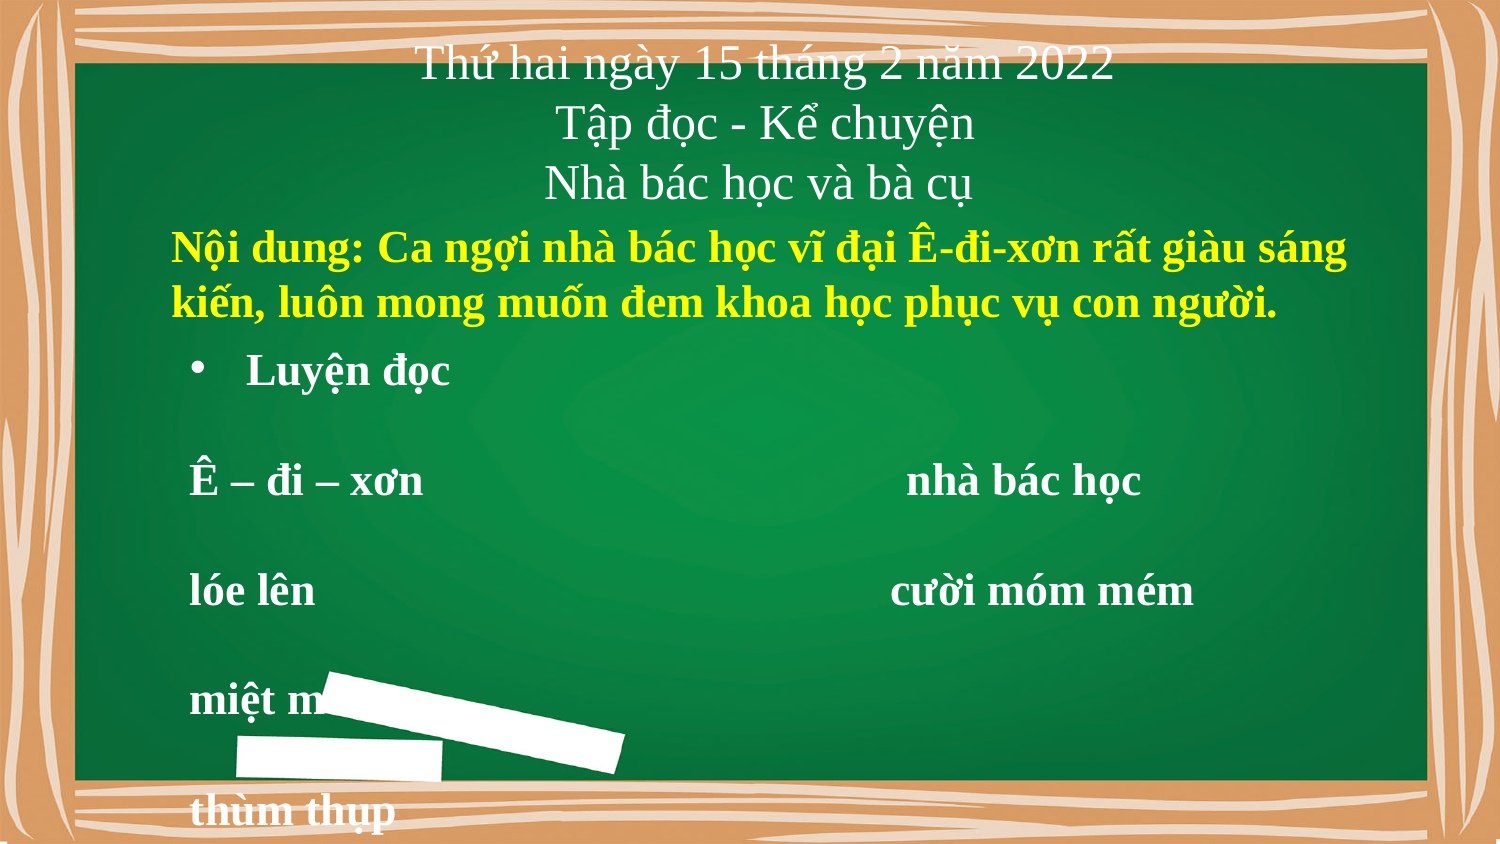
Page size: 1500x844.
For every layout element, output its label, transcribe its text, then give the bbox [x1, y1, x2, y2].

text_box Thứ hai ngày 15 tháng 2 năm 2022 Tập đọc - Kể chuyện Nhà bác học và bà cụ [390, 21, 1141, 217]
picture [0, 0, 1500, 844]
text_box Luyện đọc Ê – đi – xơn nhà bác học lóe lên cười móm mém miệt mài thùm thụp [174, 331, 1500, 842]
text_box Nội dung: Ca ngợi nhà bác học vĩ đại Ê-đi-xơn rất giàu sáng kiến, luôn mong muốn đem khoa học phục vụ con người. [156, 209, 1375, 334]
